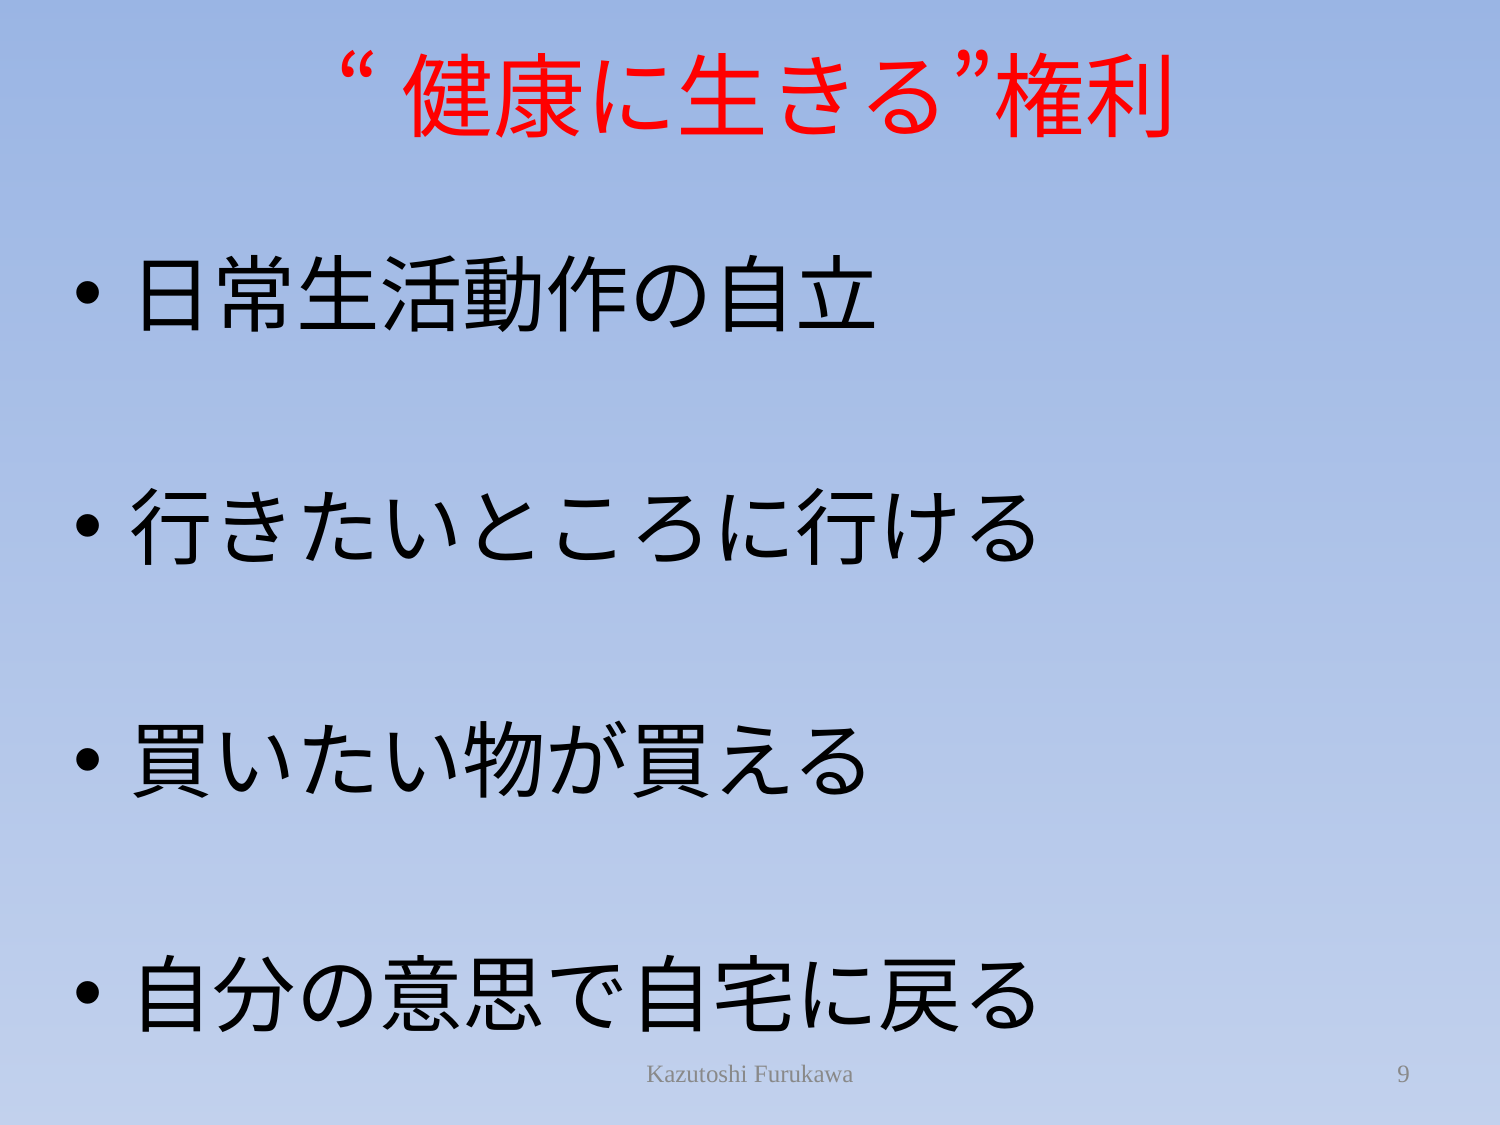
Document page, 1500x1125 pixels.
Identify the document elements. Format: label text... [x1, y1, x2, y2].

slide_number 9 [1074, 1042, 1425, 1103]
footer Kazutoshi Furukawa [512, 1042, 988, 1103]
list 日常生活動作の自立 行きたいところに行ける 買いたい物が買える 自分の意思で自宅に戻る [58, 234, 1500, 1125]
title “健康に生きる”権利 [82, 0, 1432, 188]
